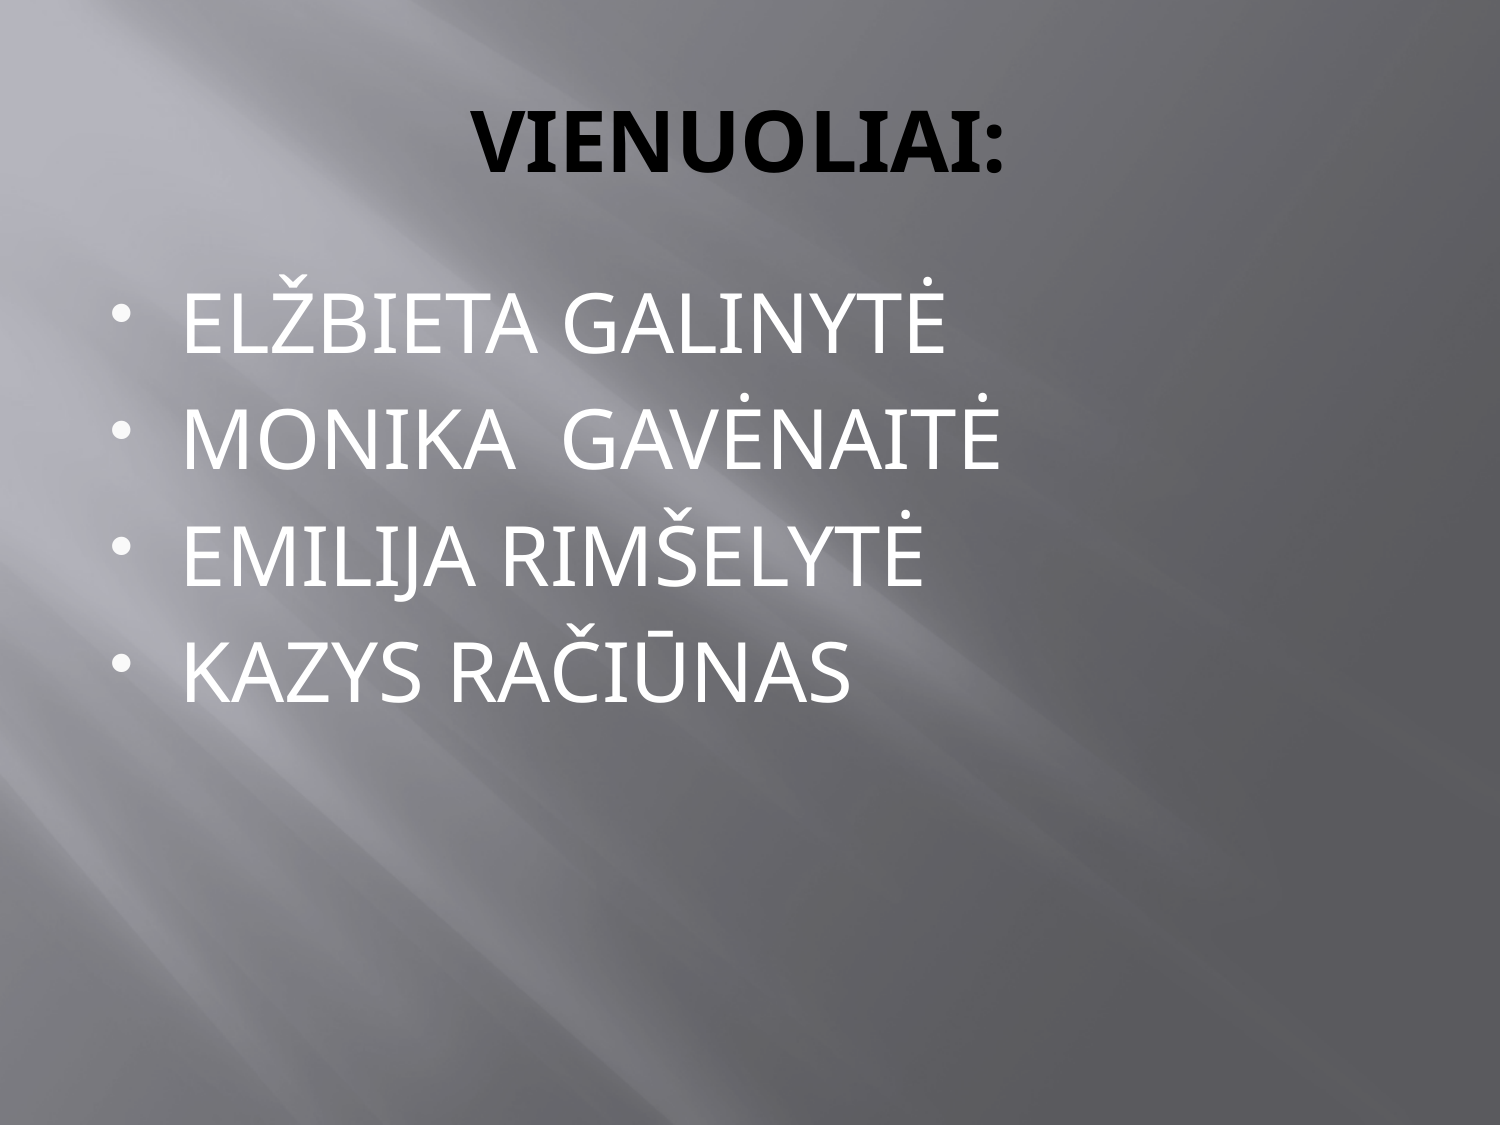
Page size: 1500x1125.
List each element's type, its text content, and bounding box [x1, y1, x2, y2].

list ELŽBIETA GALINYTĖ MONIKA GAVĖNAITĖ EMILIJA RIMŠELYTĖ KAZYS RAČIŪNAS [75, 262, 1425, 1035]
title VIENUOLIAI: [75, 45, 1425, 233]
